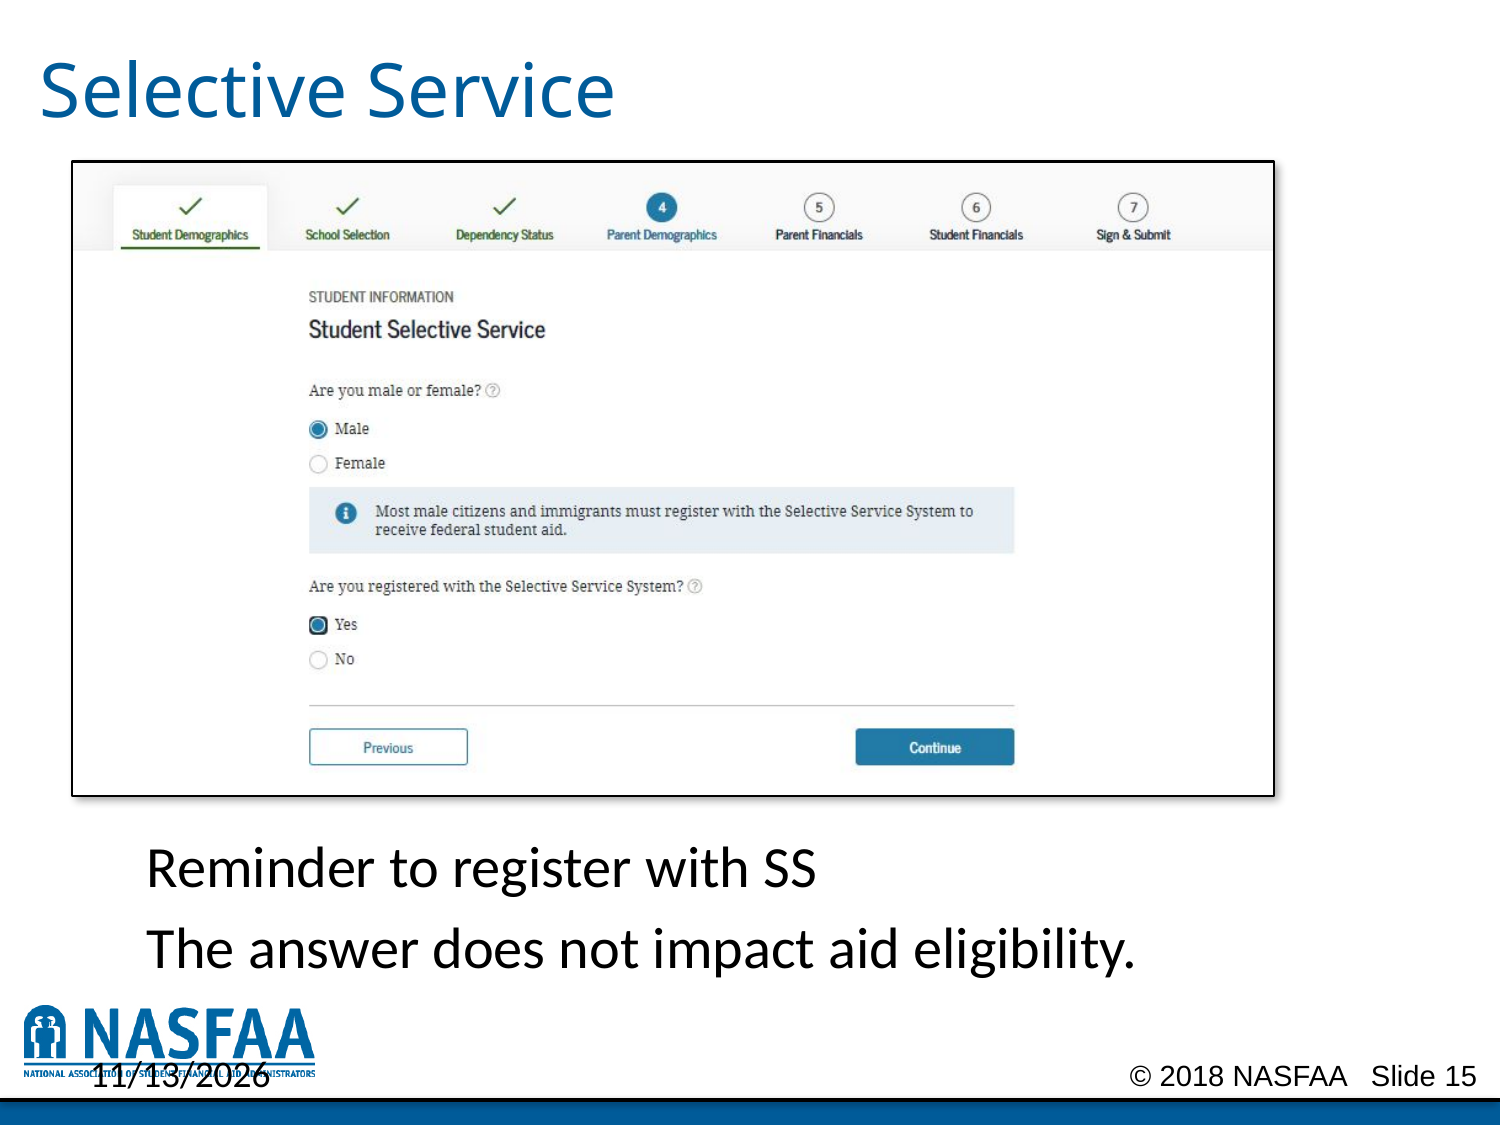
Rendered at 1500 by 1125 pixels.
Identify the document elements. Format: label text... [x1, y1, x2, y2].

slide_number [75, 1042, 425, 1103]
title Selective Service [24, 0, 1475, 188]
list Reminder to register with SS The answer does not impact aid eligibility. [131, 821, 1470, 1005]
picture [72, 162, 1273, 796]
picture [24, 1005, 315, 1077]
